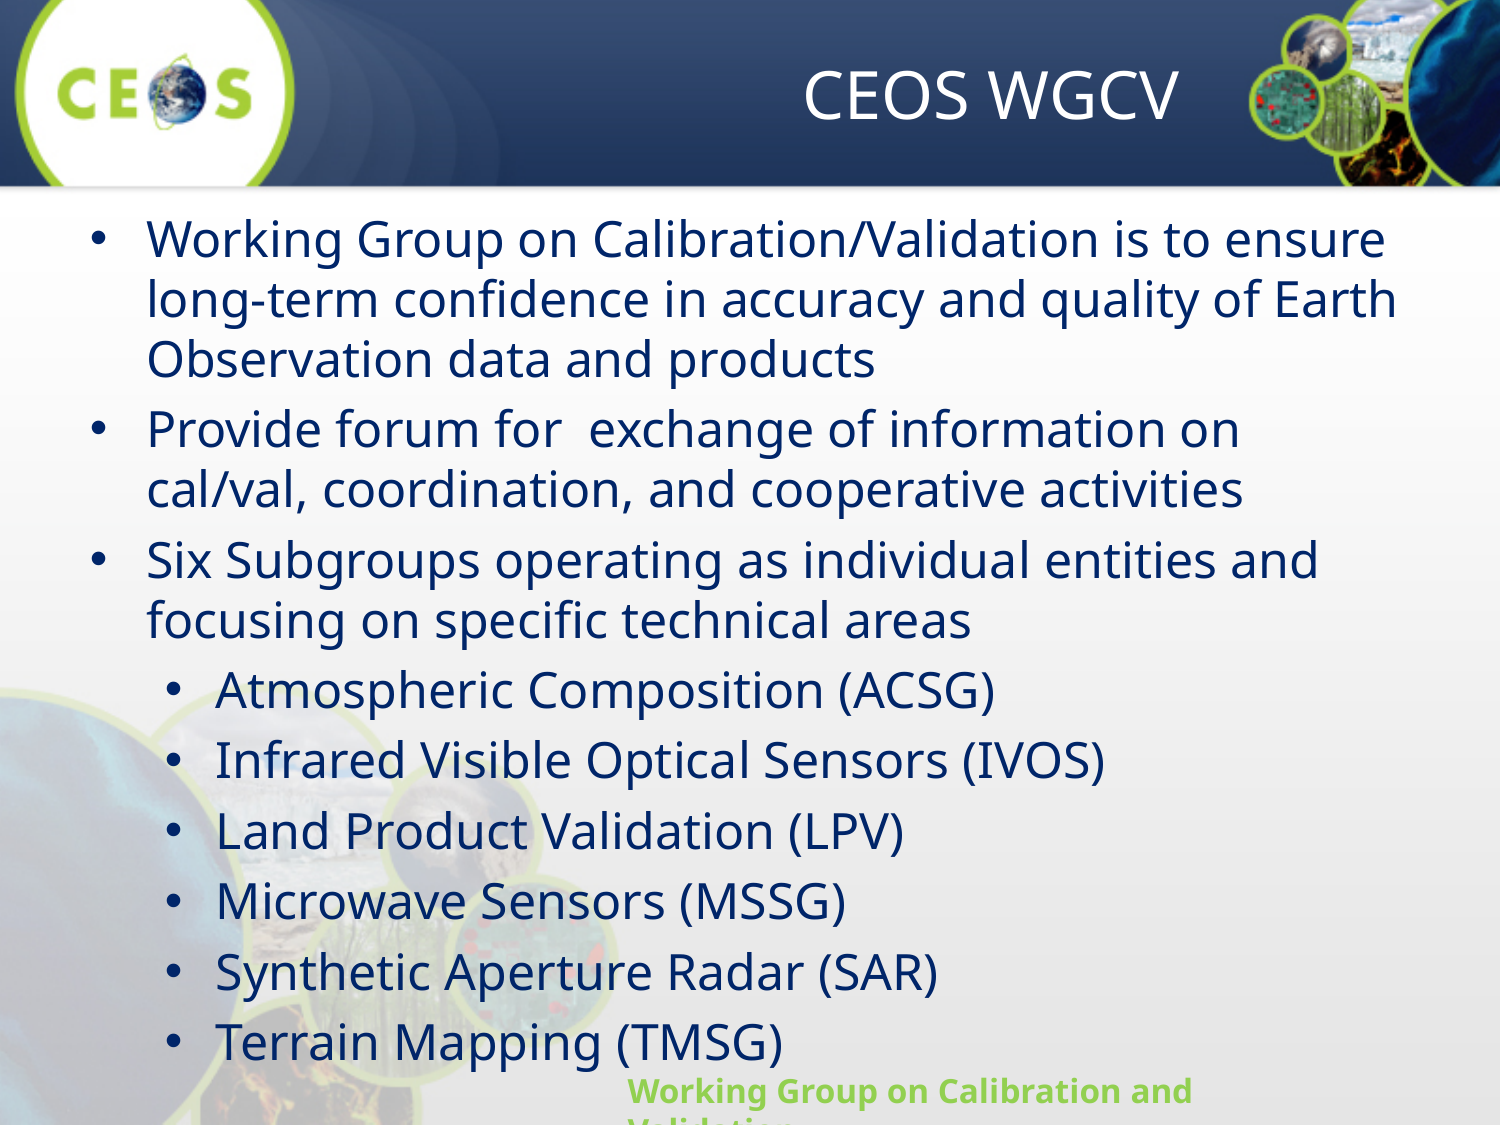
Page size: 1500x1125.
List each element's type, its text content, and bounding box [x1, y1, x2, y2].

picture [0, 0, 1500, 1125]
title CEOS WGCV [75, 45, 1195, 200]
list Working Group on Calibration/Validation is to ensure long-term confidence in accuracy and quality of Earth Observation data and products Provide forum for exchange of information on cal/val, coordination, and cooperative activities Six Subgroups operating as individual entities and focusing on specific technical areas Atmospheric Composition (ACSG) Infrared Visible Optical Sensors (IVOS) Land Product Validation (LPV) Microwave Sensors (MSSG) Synthetic Aperture Radar (SAR) Terrain Mapping (TMSG) [75, 200, 1425, 943]
